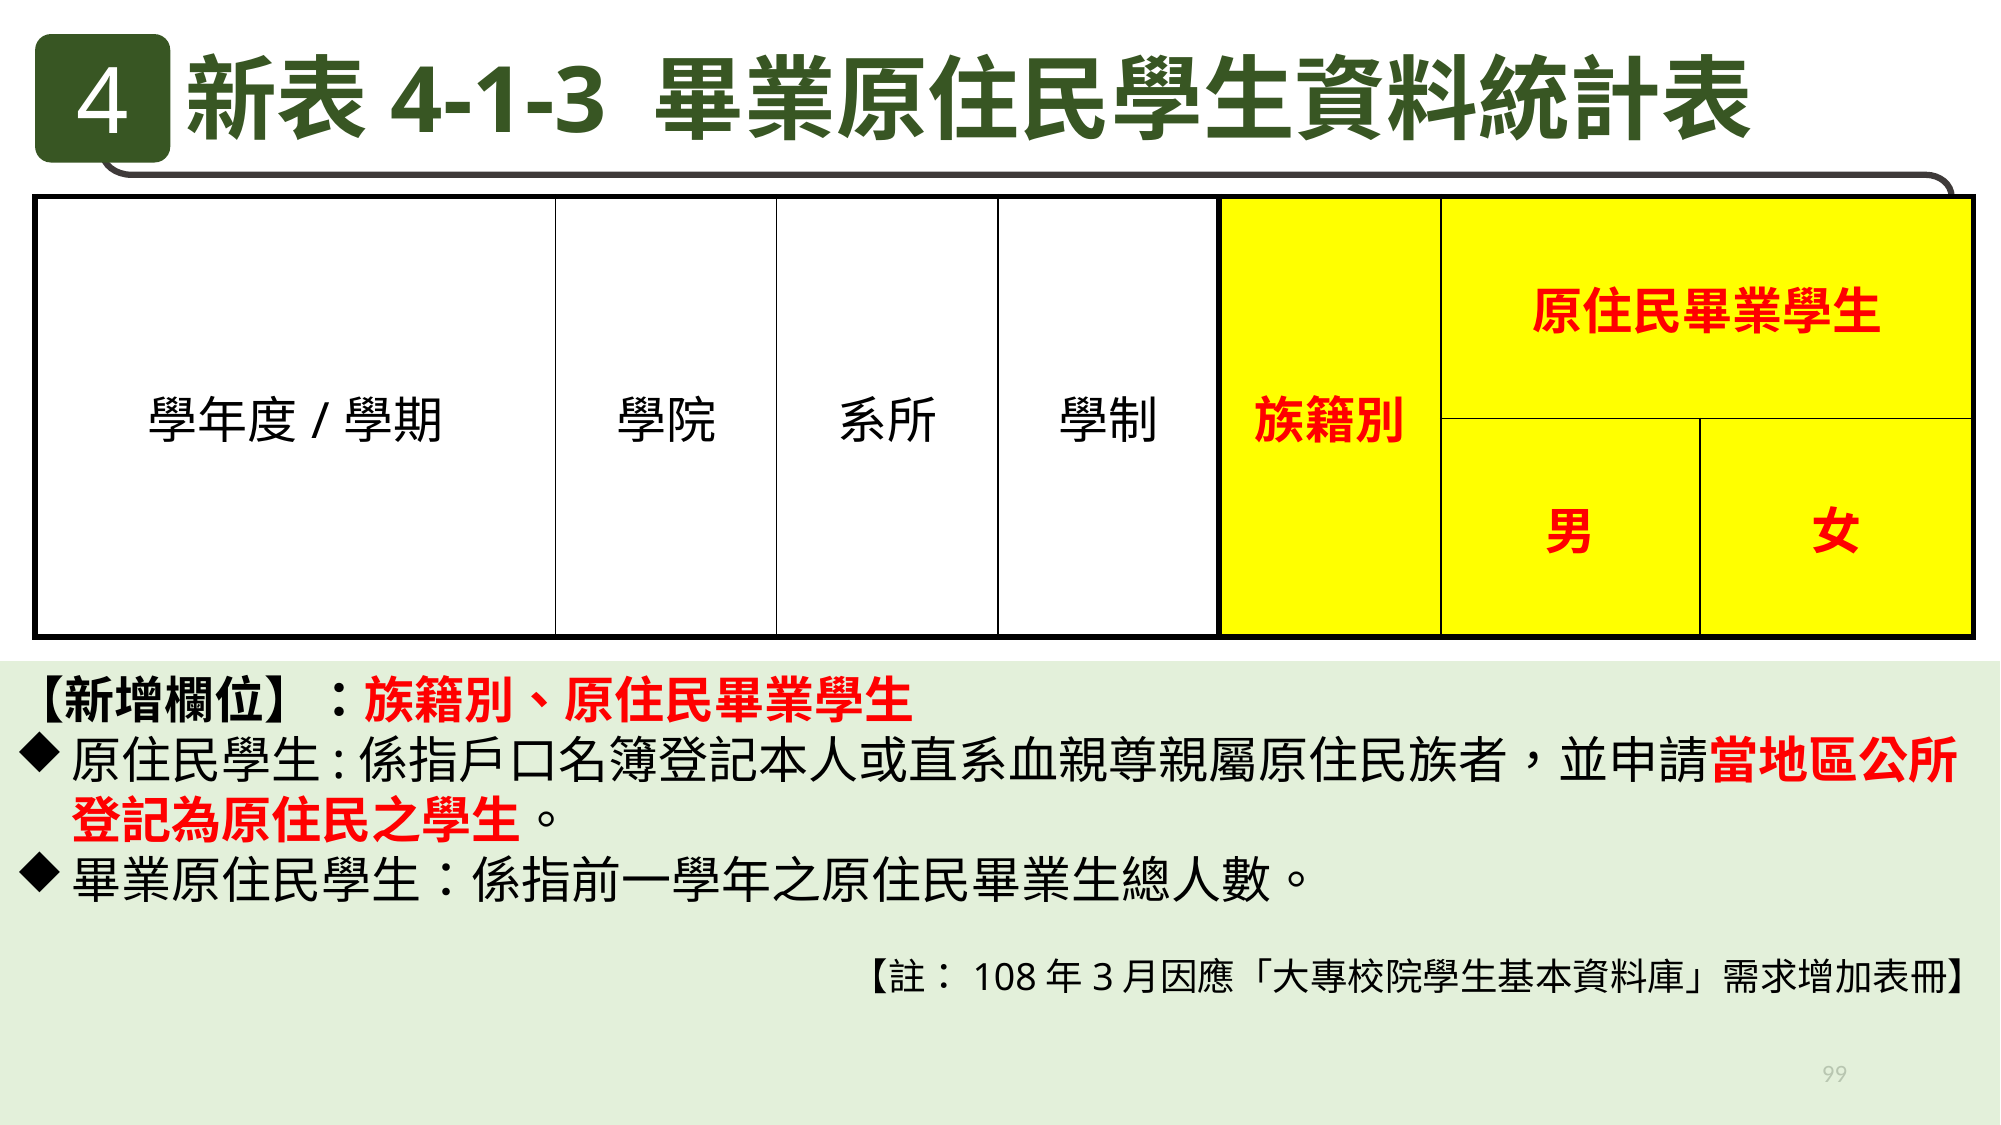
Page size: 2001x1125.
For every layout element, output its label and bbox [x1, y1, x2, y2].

text_box [34, 32, 1974, 194]
table_header [1222, 199, 1440, 634]
table_header [556, 199, 776, 634]
table_header [1442, 199, 1971, 418]
table_header [777, 199, 997, 634]
table_header [38, 199, 555, 634]
table_cell [1701, 419, 1971, 634]
table_header [999, 199, 1216, 634]
text_box [0, 661, 2000, 1125]
table_cell [1442, 419, 1699, 634]
